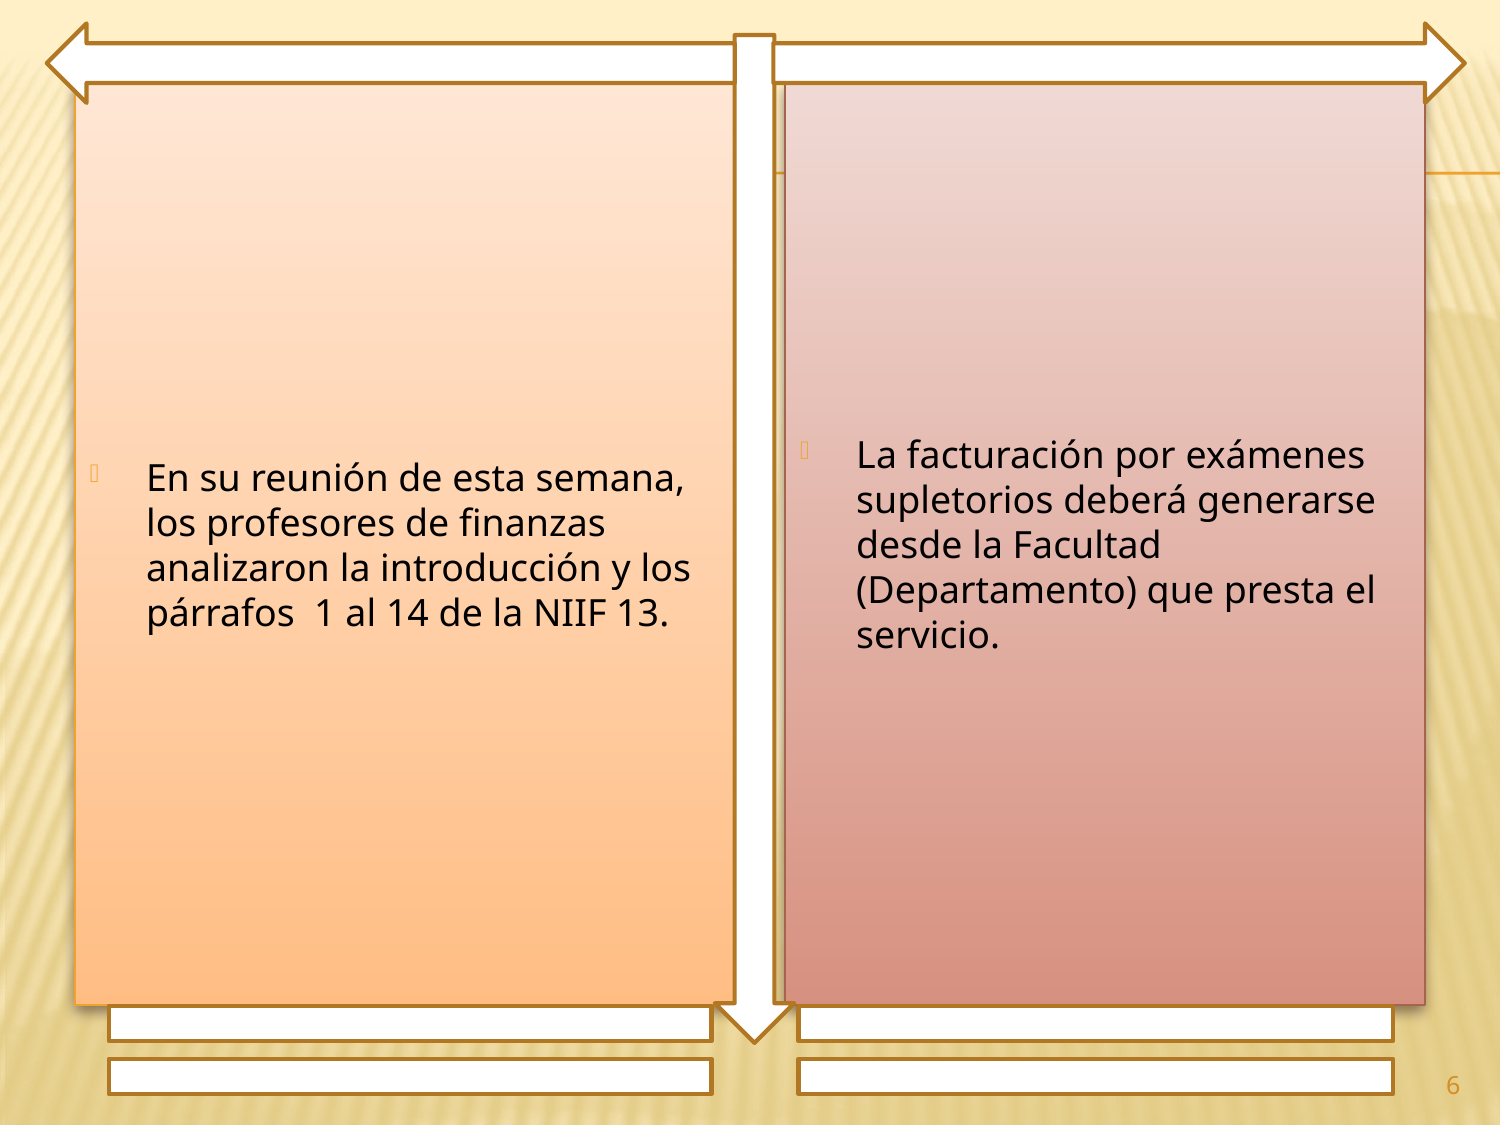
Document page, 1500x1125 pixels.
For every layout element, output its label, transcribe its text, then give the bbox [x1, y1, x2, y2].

text_box [107, 1004, 714, 1043]
text_box [44, 21, 737, 105]
text_box [107, 1057, 714, 1096]
slide_number 6 [1350, 1062, 1475, 1103]
list La facturación por exámenes supletorios deberá generarse desde la Facultad (Departamento) que presta el servicio. [784, 86, 1426, 1006]
text_box [796, 1057, 1395, 1096]
text_box [712, 32, 797, 1046]
text_box [771, 21, 1467, 105]
text_box [796, 1004, 1395, 1043]
list En su reunión de esta semana, los profesores de finanzas analizaron la introducción y los párrafos 1 al 14 de la NIIF 13. [74, 86, 732, 1006]
